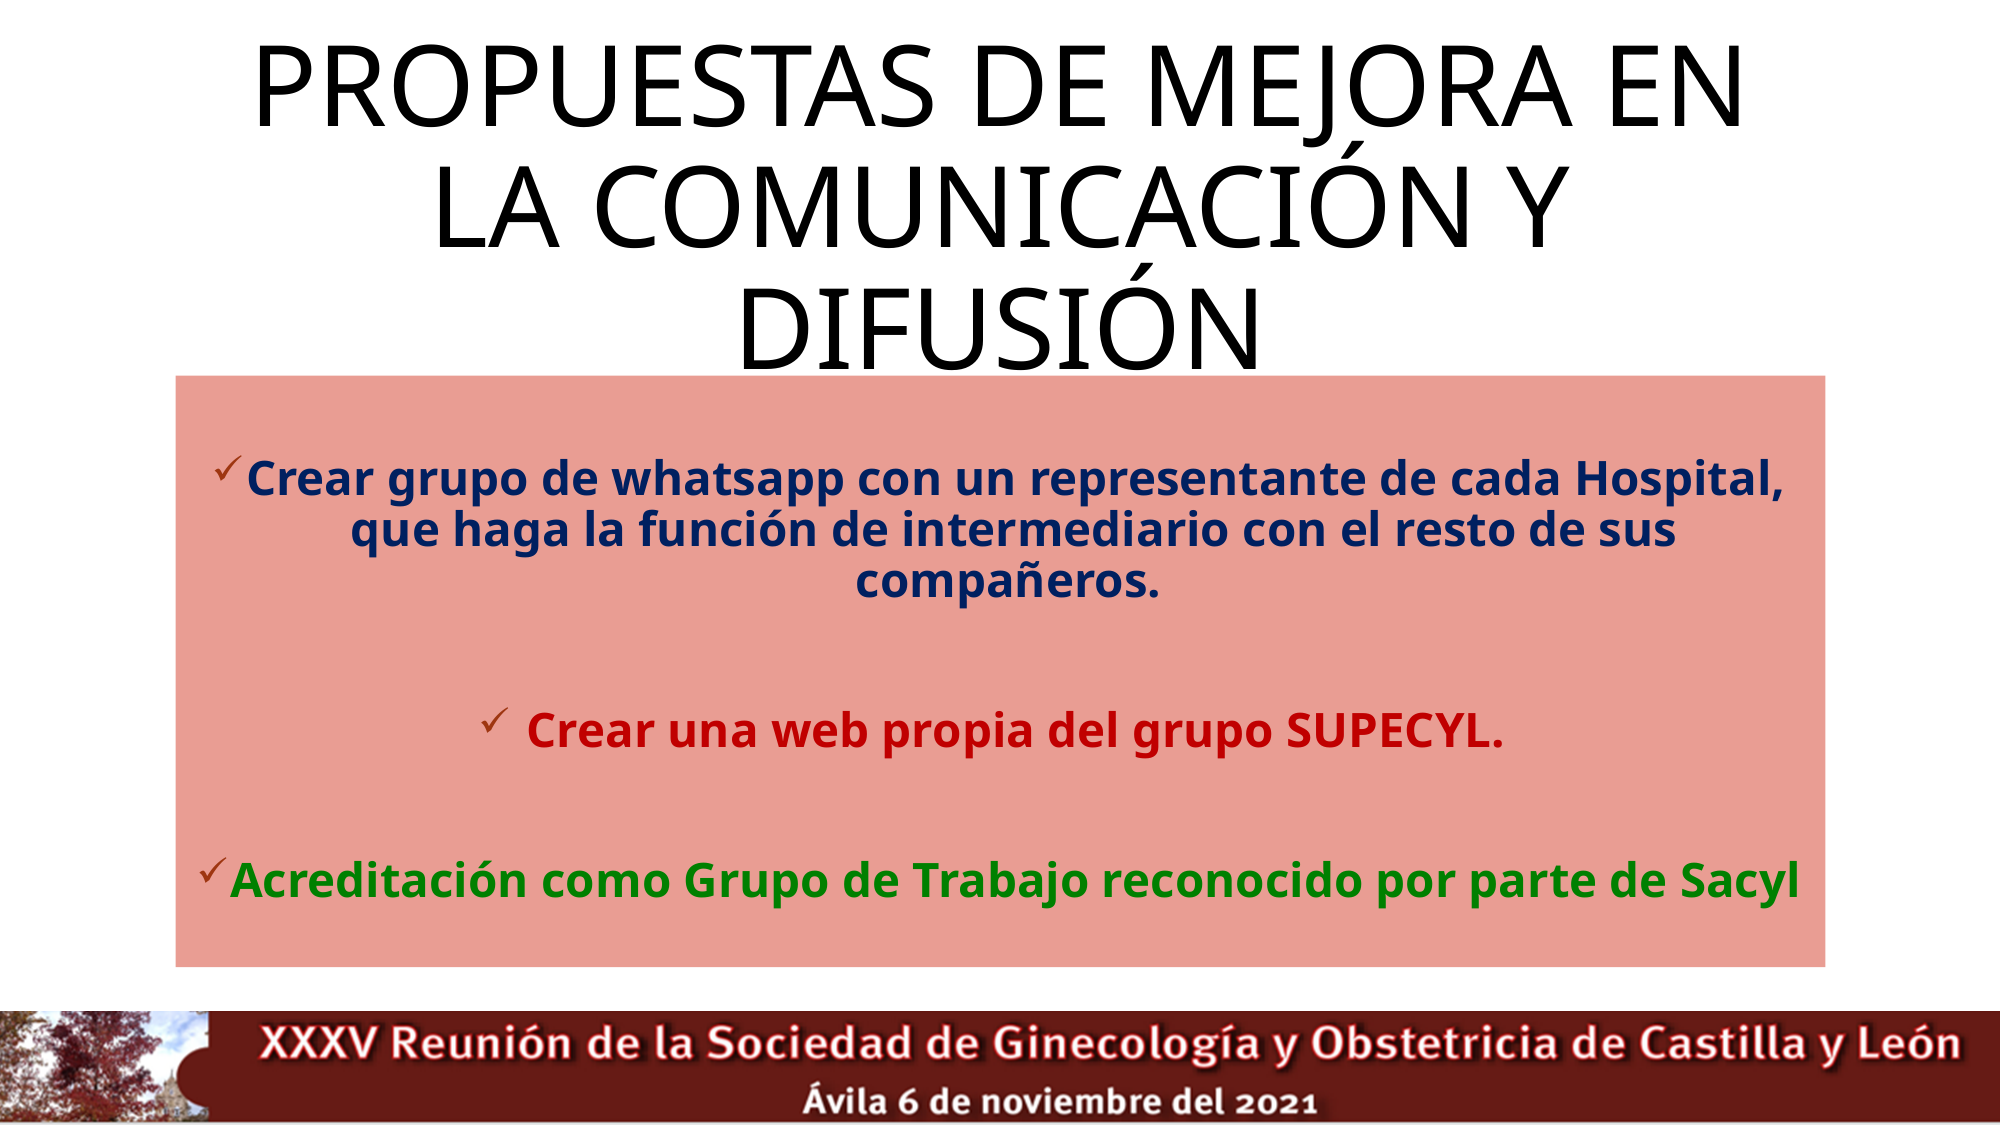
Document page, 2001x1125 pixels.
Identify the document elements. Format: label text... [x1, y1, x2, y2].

picture [0, 1012, 2000, 1125]
list Crear grupo de whatsapp con un representante de cada Hospital, que haga la función de intermediario con el resto de sus compañeros. Crear una web propia del grupo SUPECYL. Acreditación como Grupo de Trabajo reconocido por parte de Sacyl [175, 375, 1826, 968]
title Propuestas de mejora en la comunicación y difusión [175, 79, 1826, 344]
